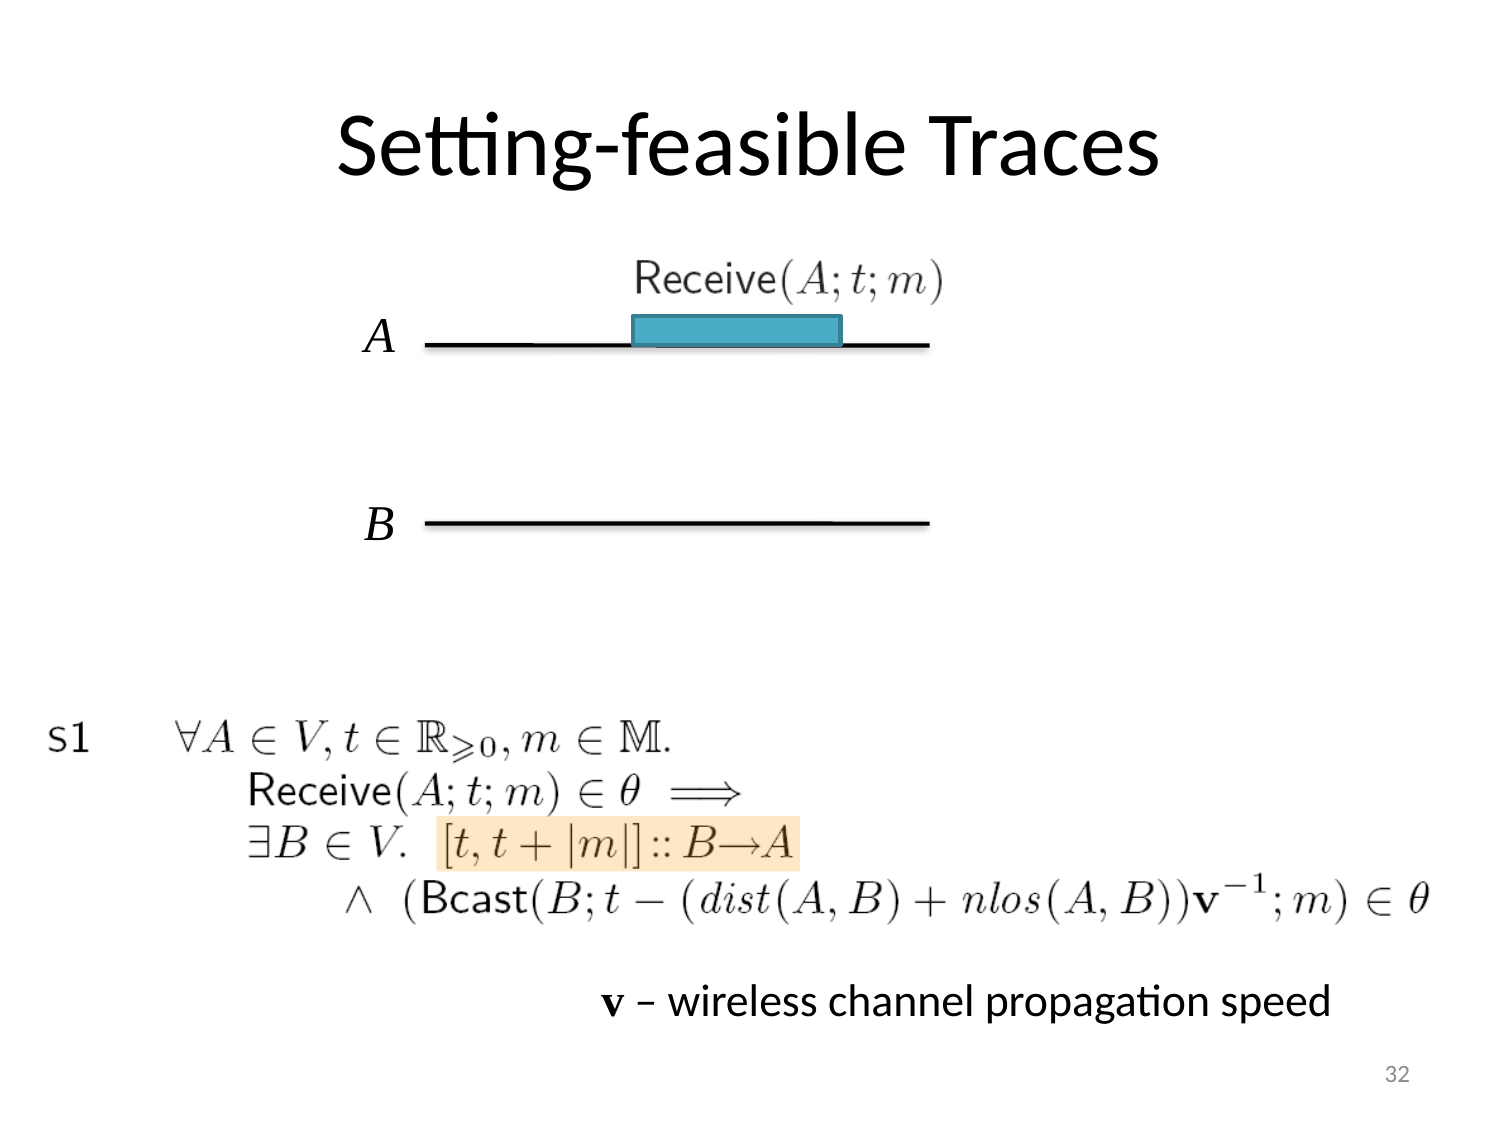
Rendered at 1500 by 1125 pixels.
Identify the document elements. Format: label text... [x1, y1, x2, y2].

title Setting-feasible Traces [75, 45, 1425, 233]
slide_number 32 [1074, 1042, 1425, 1103]
text_box v – wireless channel propagation speed [586, 963, 1359, 1046]
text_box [348, 295, 399, 578]
picture [31, 708, 1441, 931]
picture [630, 250, 948, 309]
text_box [631, 317, 843, 343]
